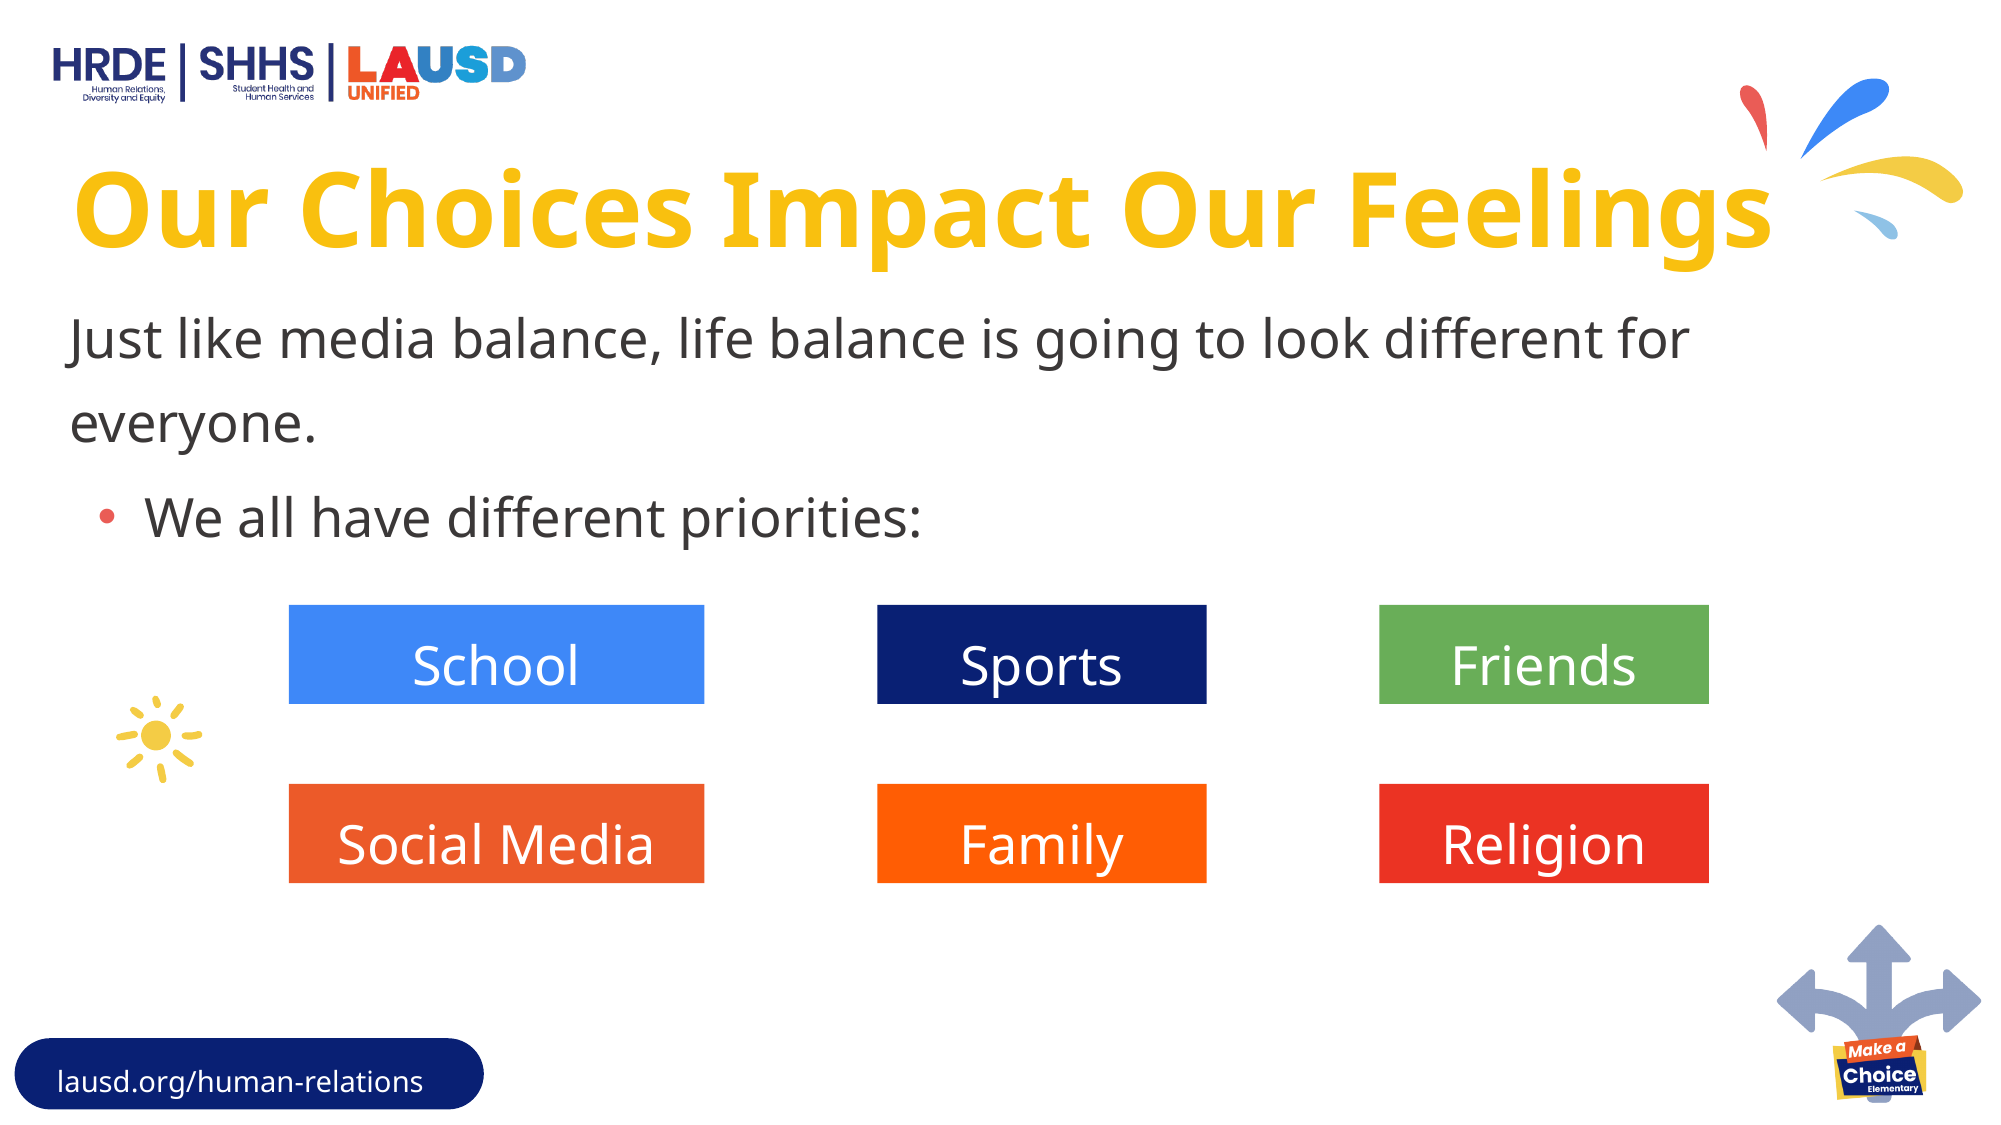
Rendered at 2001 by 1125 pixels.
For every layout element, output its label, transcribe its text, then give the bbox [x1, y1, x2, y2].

text_box Sports [877, 604, 1207, 704]
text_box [116, 695, 203, 784]
text_box Family [877, 783, 1207, 884]
text_box School [288, 604, 705, 704]
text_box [14, 1038, 484, 1110]
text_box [1739, 78, 1963, 240]
text_box Our Choices Impact Our Feelings [56, 136, 1852, 276]
text_box [49, 38, 529, 105]
text_box Just like media balance, life balance is going to look different for everyone. We all have different priorities: [54, 277, 1917, 556]
text_box Religion [1379, 783, 1709, 884]
text_box Friends [1379, 604, 1709, 704]
text_box Social Media [288, 783, 705, 884]
picture [1776, 897, 1982, 1104]
